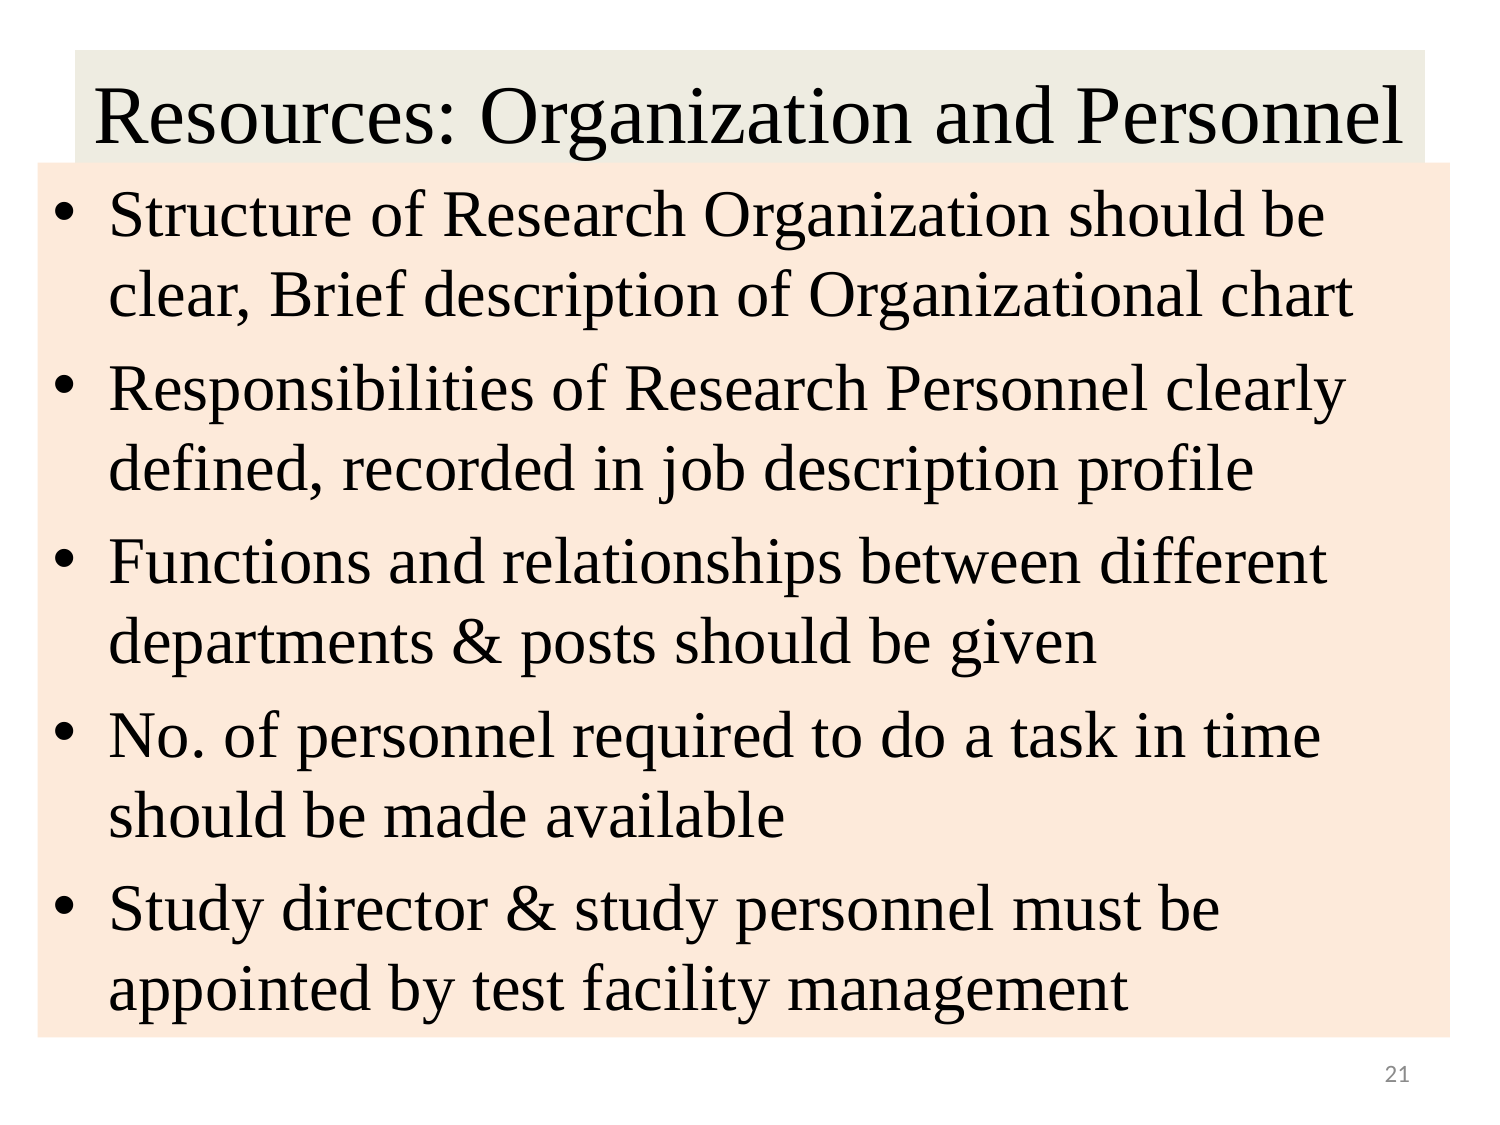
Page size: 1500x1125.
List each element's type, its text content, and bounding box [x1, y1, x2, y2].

slide_number 21 [1074, 1042, 1425, 1103]
title Resources: Organization and Personnel [75, 50, 1425, 162]
list Structure of Research Organization should be clear, Brief description of Organizational chart Responsibilities of Research Personnel clearly defined, recorded in job description profile Functions and relationships between different departments & posts should be given No. of personnel required to do a task in time should be made available Study director & study personnel must be appointed by test facility management [37, 162, 1450, 1038]
